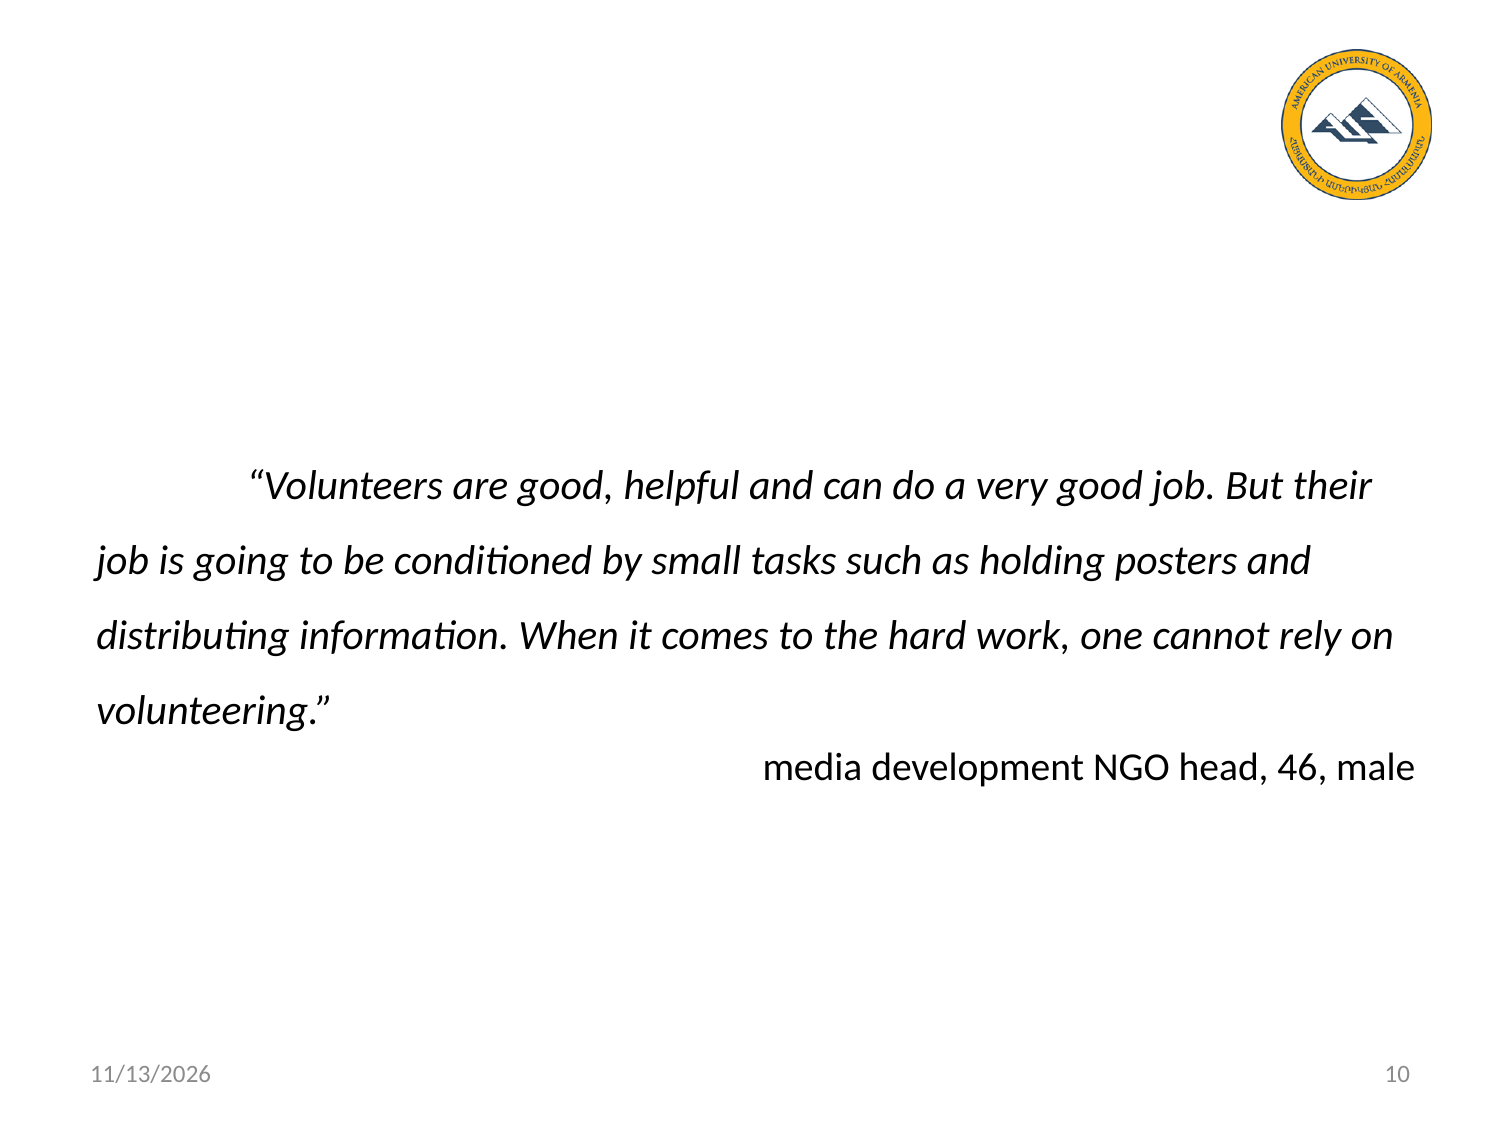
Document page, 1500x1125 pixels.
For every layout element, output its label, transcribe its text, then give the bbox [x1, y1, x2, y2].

picture [1280, 49, 1432, 201]
slide_number 10 [1074, 1042, 1425, 1103]
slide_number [75, 1042, 425, 1103]
list “Volunteers are good, helpful and can do a very good job. But their job is going to be conditioned by small tasks such as holding posters and distributing information. When it comes to the hard work, one cannot rely on volunteering.” media development NGO head, 46, male [81, 425, 1432, 675]
